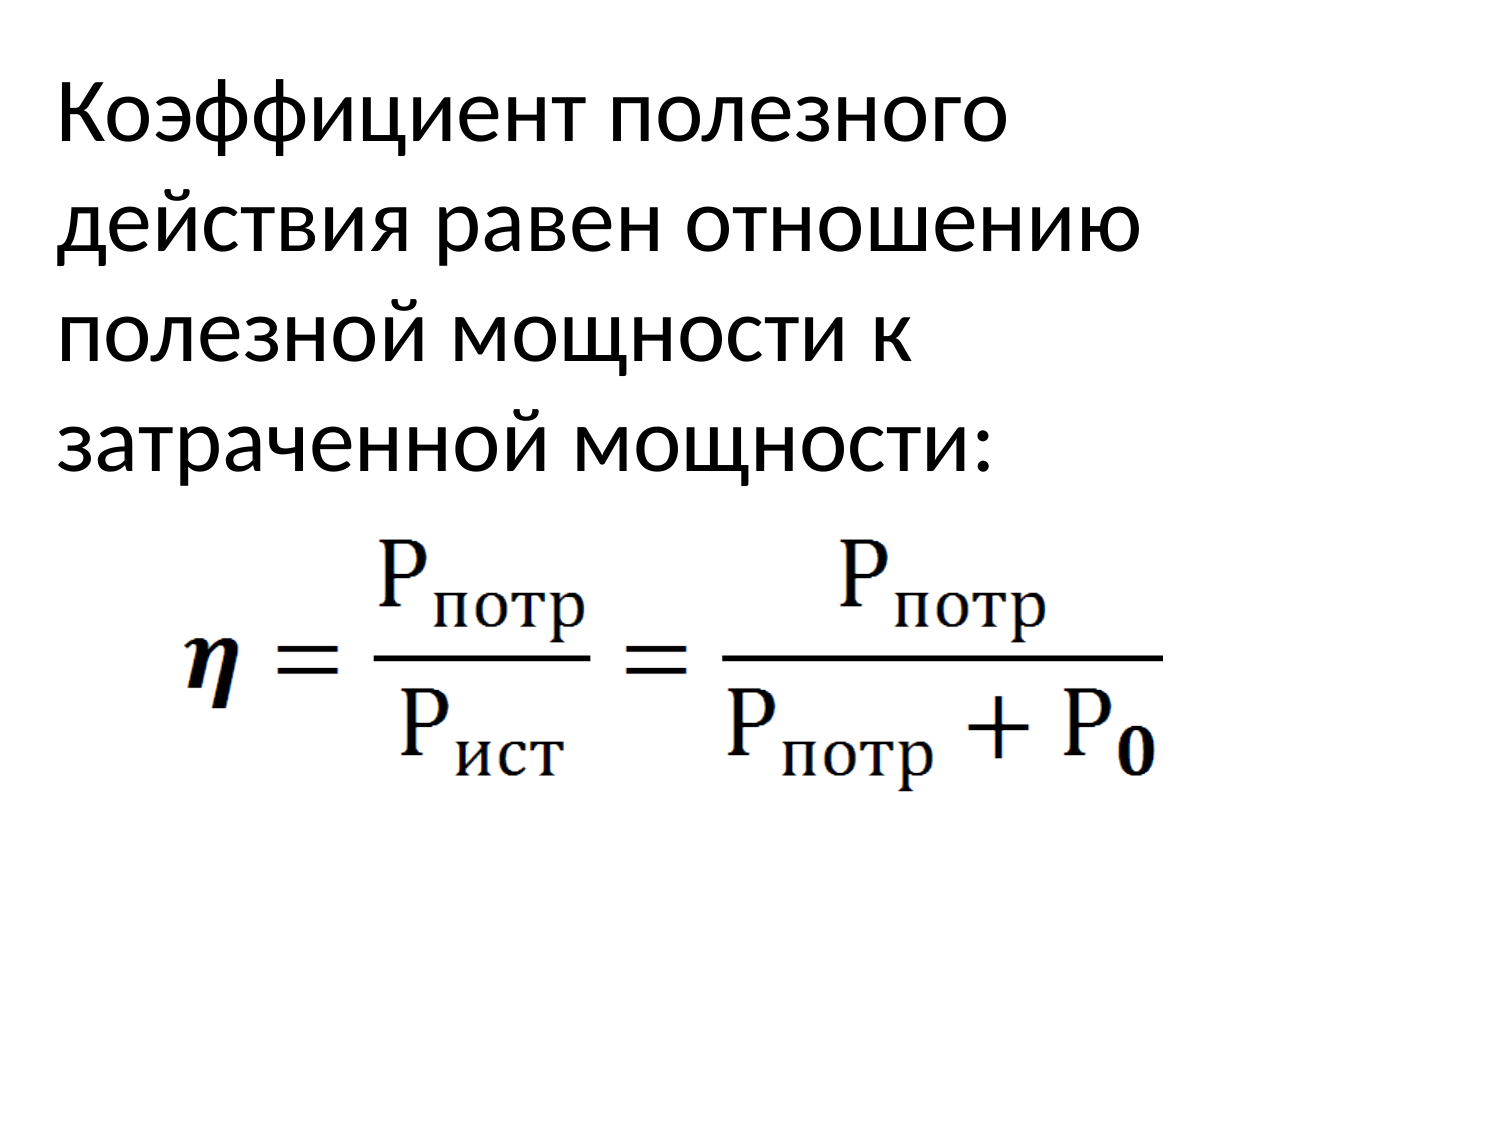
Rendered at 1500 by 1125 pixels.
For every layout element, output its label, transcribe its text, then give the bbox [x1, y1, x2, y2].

picture [182, 526, 1163, 809]
list Коэффициент полезного действия равен отношению полезной мощности к затраченной мощности: [41, 42, 1377, 575]
